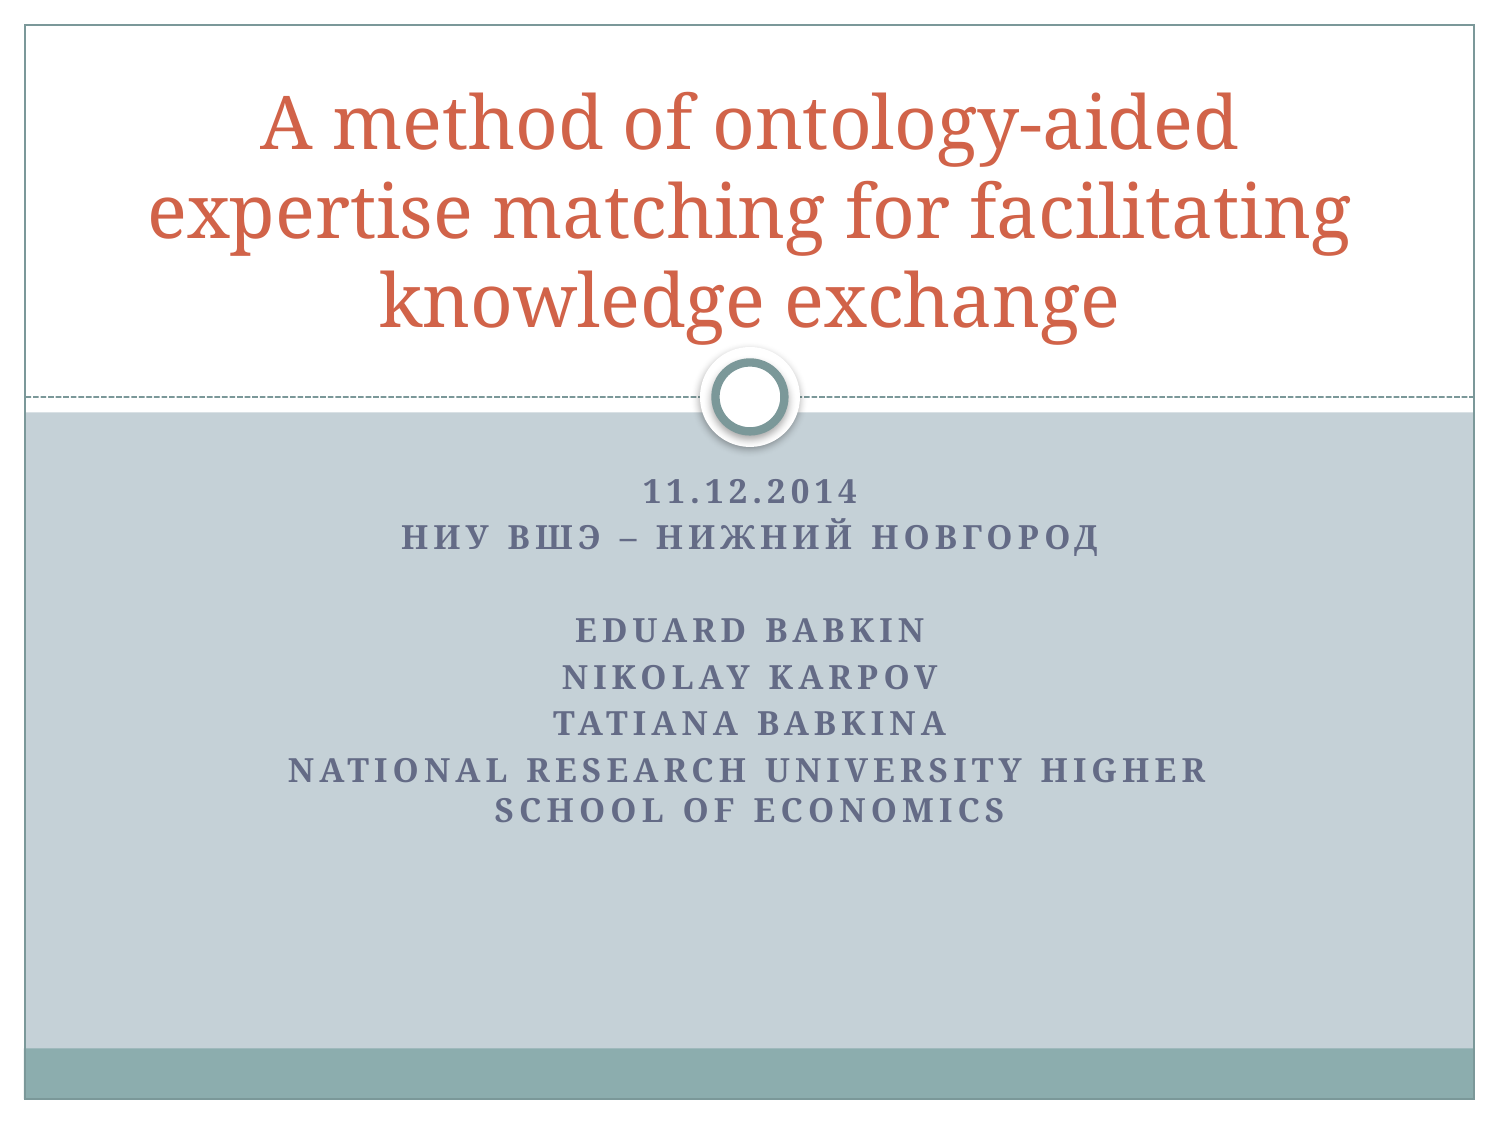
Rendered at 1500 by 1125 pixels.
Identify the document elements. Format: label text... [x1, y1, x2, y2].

subtitle 11.12.2014 НИУ ВШЭ – Нижний новгород Eduard Babkin Nikolay Karpov Tatiana Babkina National Research University Higher School of Economics [225, 462, 1275, 858]
title A method of ontology-aided expertise matching for facilitating knowledge exchange [112, 62, 1388, 350]
